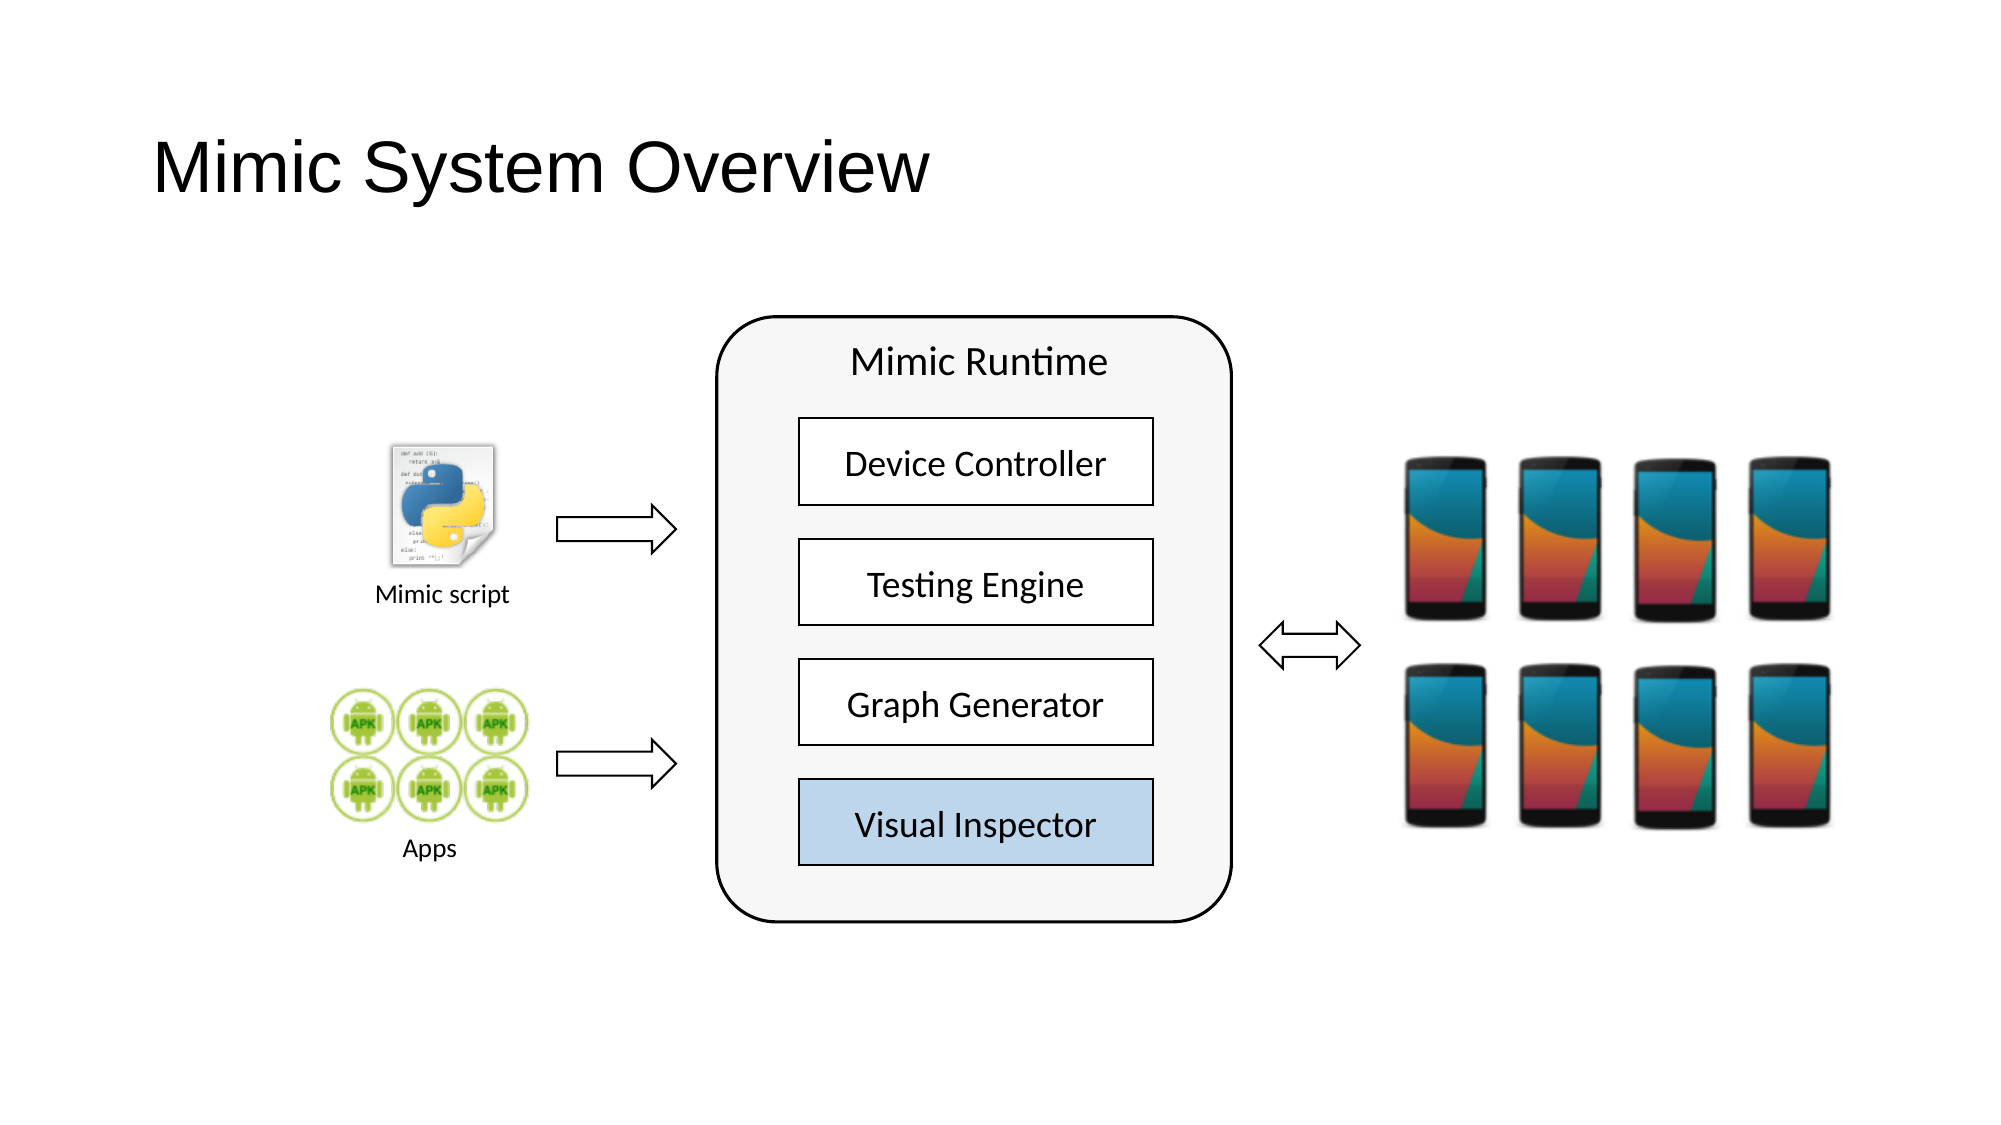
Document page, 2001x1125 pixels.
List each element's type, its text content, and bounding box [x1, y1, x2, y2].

title Mimic System Overview [137, 59, 1863, 278]
text_box Mimic Runtime [835, 326, 1124, 392]
picture [1621, 655, 1730, 840]
picture [1621, 448, 1730, 633]
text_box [329, 686, 530, 871]
picture [1736, 653, 1845, 838]
text_box Testing Engine [798, 538, 1154, 626]
picture [1506, 653, 1616, 838]
picture [1392, 446, 1501, 631]
text_box Graph Generator [798, 658, 1154, 746]
text_box Device Controller [798, 417, 1154, 506]
text_box [556, 502, 678, 556]
text_box [556, 737, 678, 791]
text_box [348, 441, 537, 617]
text_box [1258, 619, 1362, 671]
picture [1506, 446, 1616, 631]
picture [1392, 653, 1501, 838]
picture [1736, 446, 1845, 631]
text_box Visual Inspector [798, 778, 1154, 866]
text_box [715, 315, 1233, 923]
